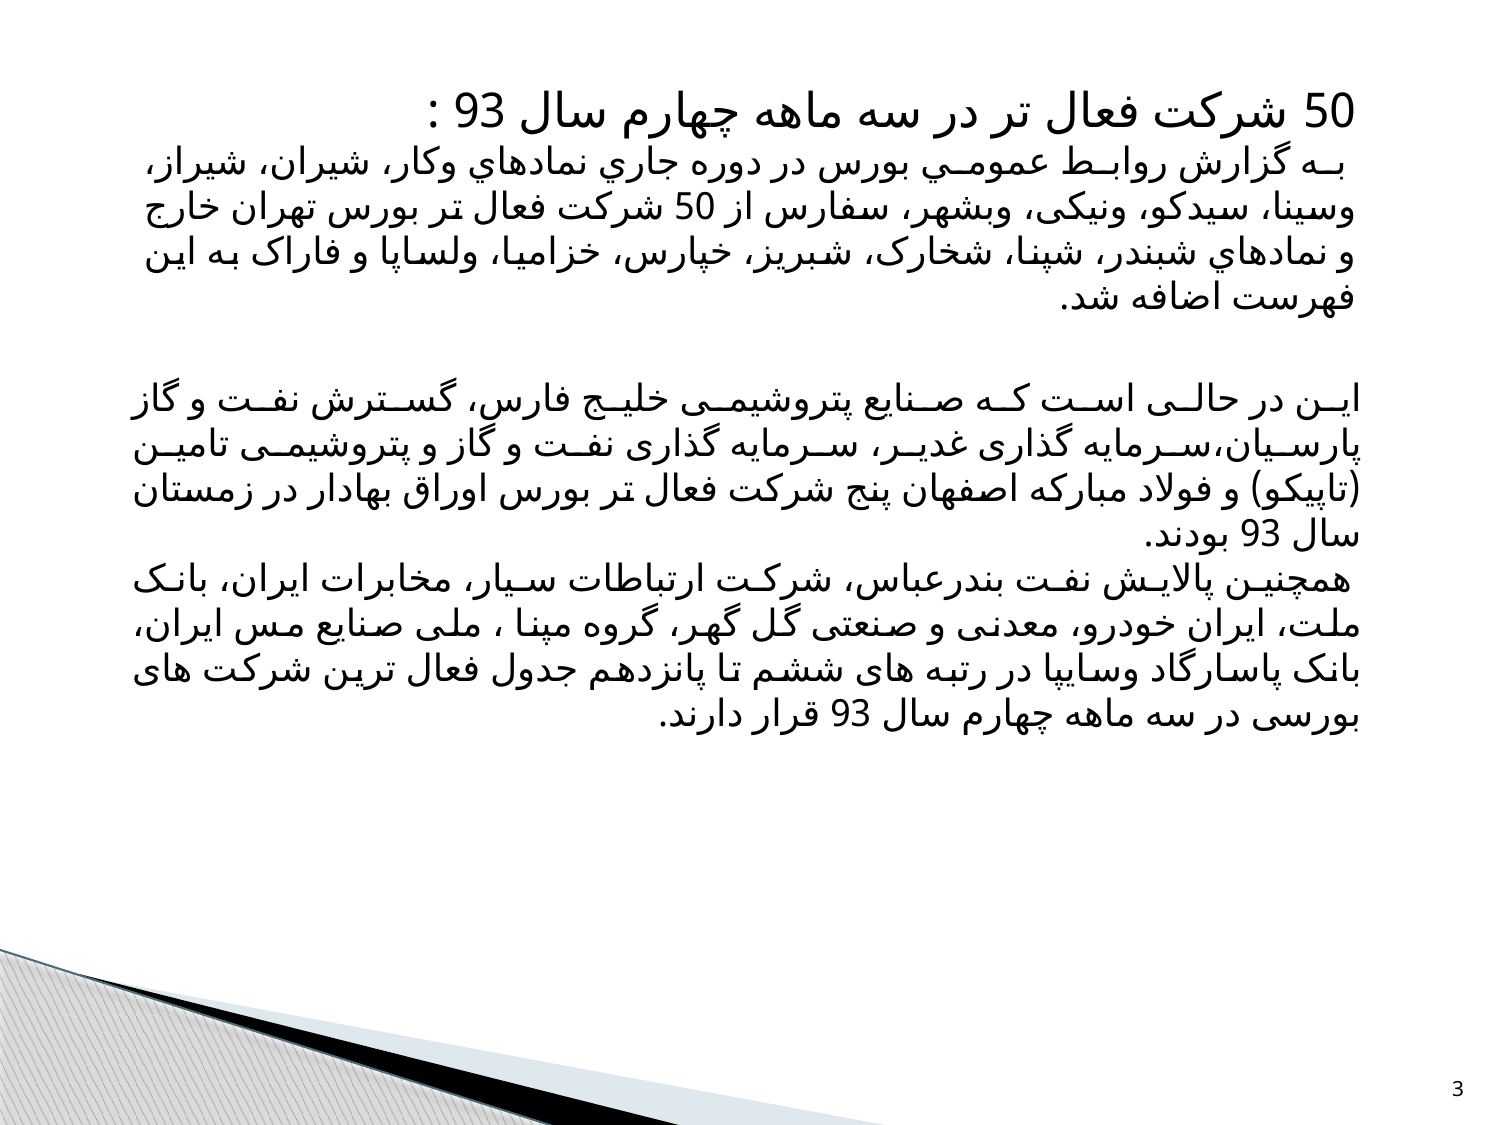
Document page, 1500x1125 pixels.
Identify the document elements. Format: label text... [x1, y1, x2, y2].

text_box این در حالی است که صنایع پتروشیمی خلیج فارس، گسترش نفت و گاز پارسیان،سرمایه گذاری غدیر، سرمایه گذاری نفت و گاز و پتروشیمی تامین (تاپیکو) و فولاد مبارکه اصفهان پنج شرکت فعال تر بورس اوراق بهادار در زمستان سال 93 بودند. همچنین پالایش نفت بندرعباس، شرکت ارتباطات سیار، مخابرات ایران، بانک ملت، ایران خودرو، معدنی و صنعتی گل گهر، گروه مپنا ، ملی صنایع مس ایران، بانک پاسارگاد وسایپا در رتبه های ششم تا پانزدهم جدول فعال ترین شرکت های بورسی در سه ماهه چهارم سال 93 قرار دارند. [117, 366, 1377, 742]
text_box 50 شرکت فعال تر در سه ماهه چهارم سال 93 : به گزارش روابط عمومي بورس در دوره جاري نمادهاي وکار، شیران، شیراز، وسینا، سیدکو، ونیکی، وبشهر، سفارس از 50 شركت فعال تر بورس تهران خارج و نمادهاي شبندر، شپنا، شخارک، شبریز، خپارس، خزامیا، ولساپا و فاراک به اين فهرست اضافه شد. [128, 72, 1372, 366]
slide_number 3 [1418, 1051, 1479, 1112]
